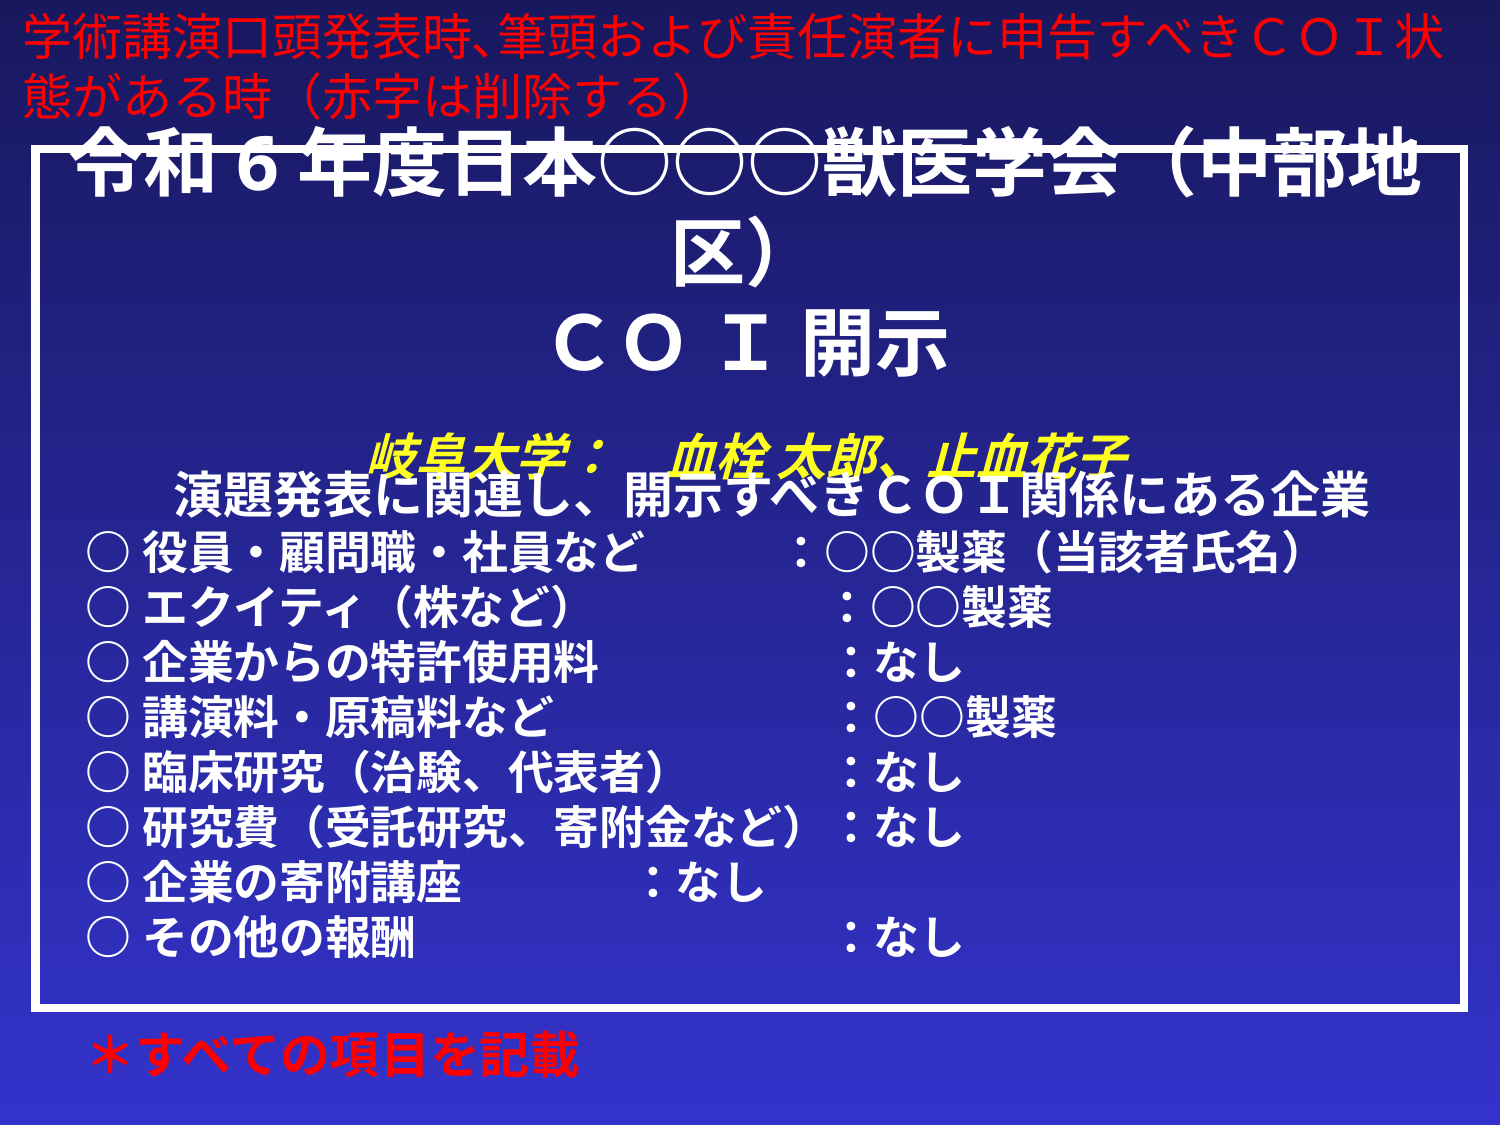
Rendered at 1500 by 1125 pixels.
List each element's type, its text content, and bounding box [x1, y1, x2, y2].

text_box 令和6年度日本○○○獣医学会（中部地区） ＣＯ Ｉ 開示 岐阜大学： 血栓 太郎、止血花子 [15, 134, 1476, 467]
text_box 学術講演口頭発表時､筆頭および責任演者に申告すべきＣＯＩ状態がある時（赤字は削除する） [7, 0, 1493, 133]
text_box [35, 148, 1465, 1008]
text_box 演題発表に関連し、開示すべきＣＯＩ関係にある企業 ○役員・顧問職・社員など ：○○製薬（当該者氏名） ○エクイティ（株など） ：○○製薬 ○企業からの特許使用料 ：なし ○講演料・原稿料など ：○○製薬 ○臨床研究（治験、代表者） ：なし ○研究費（受託研究、寄附金など）：なし ○企業の寄附講座 ：なし ○その他の報酬 ：なし ＊すべての項目を記載 [1465, 456, 1473, 981]
